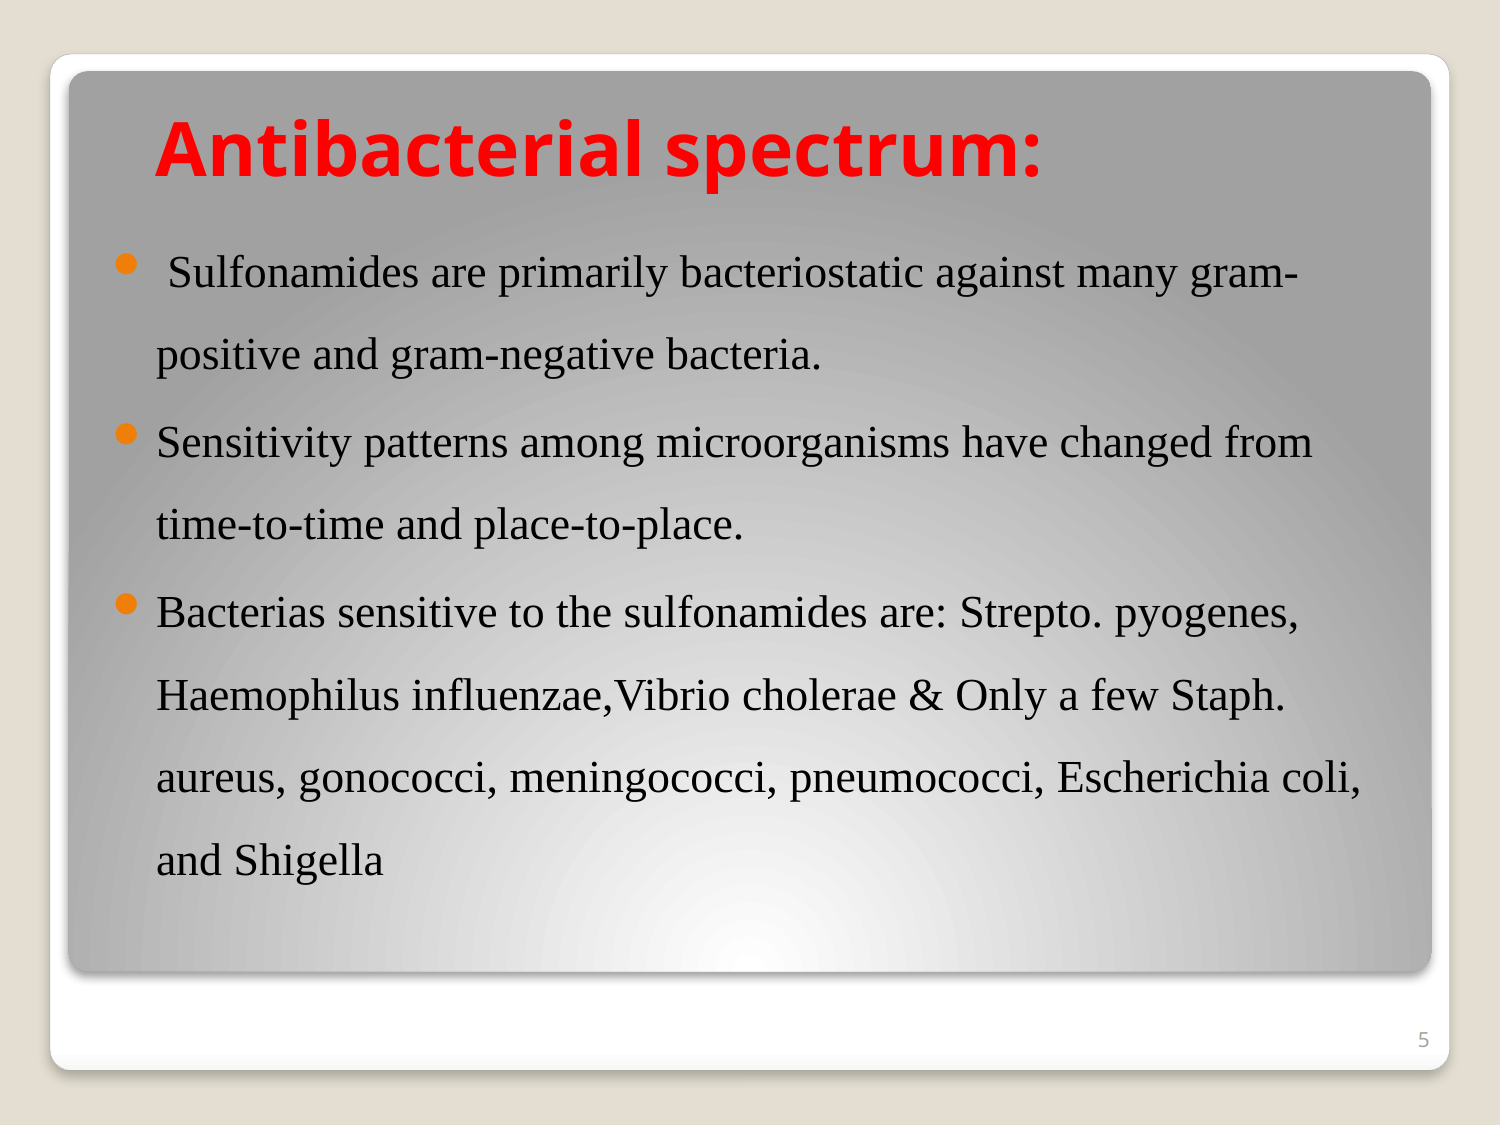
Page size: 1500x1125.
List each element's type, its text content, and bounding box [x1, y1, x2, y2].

title Antibacterial spectrum: [82, 26, 1425, 199]
slide_number 5 [1369, 1002, 1445, 1063]
list Sulfonamides are primarily bacteriostatic against many gram-positive and gram-negative bacteria. Sensitivity patterns among microorganisms have changed from time-to-time and place-to-place. Bacterias sensitive to the sulfonamides are: Strepto. pyogenes, Haemophilus influenzae,Vibrio cholerae & Only a few Staph. aureus, gonococci, meningococci, pneumococci, Escherichia coli, and Shigella [82, 199, 1425, 973]
